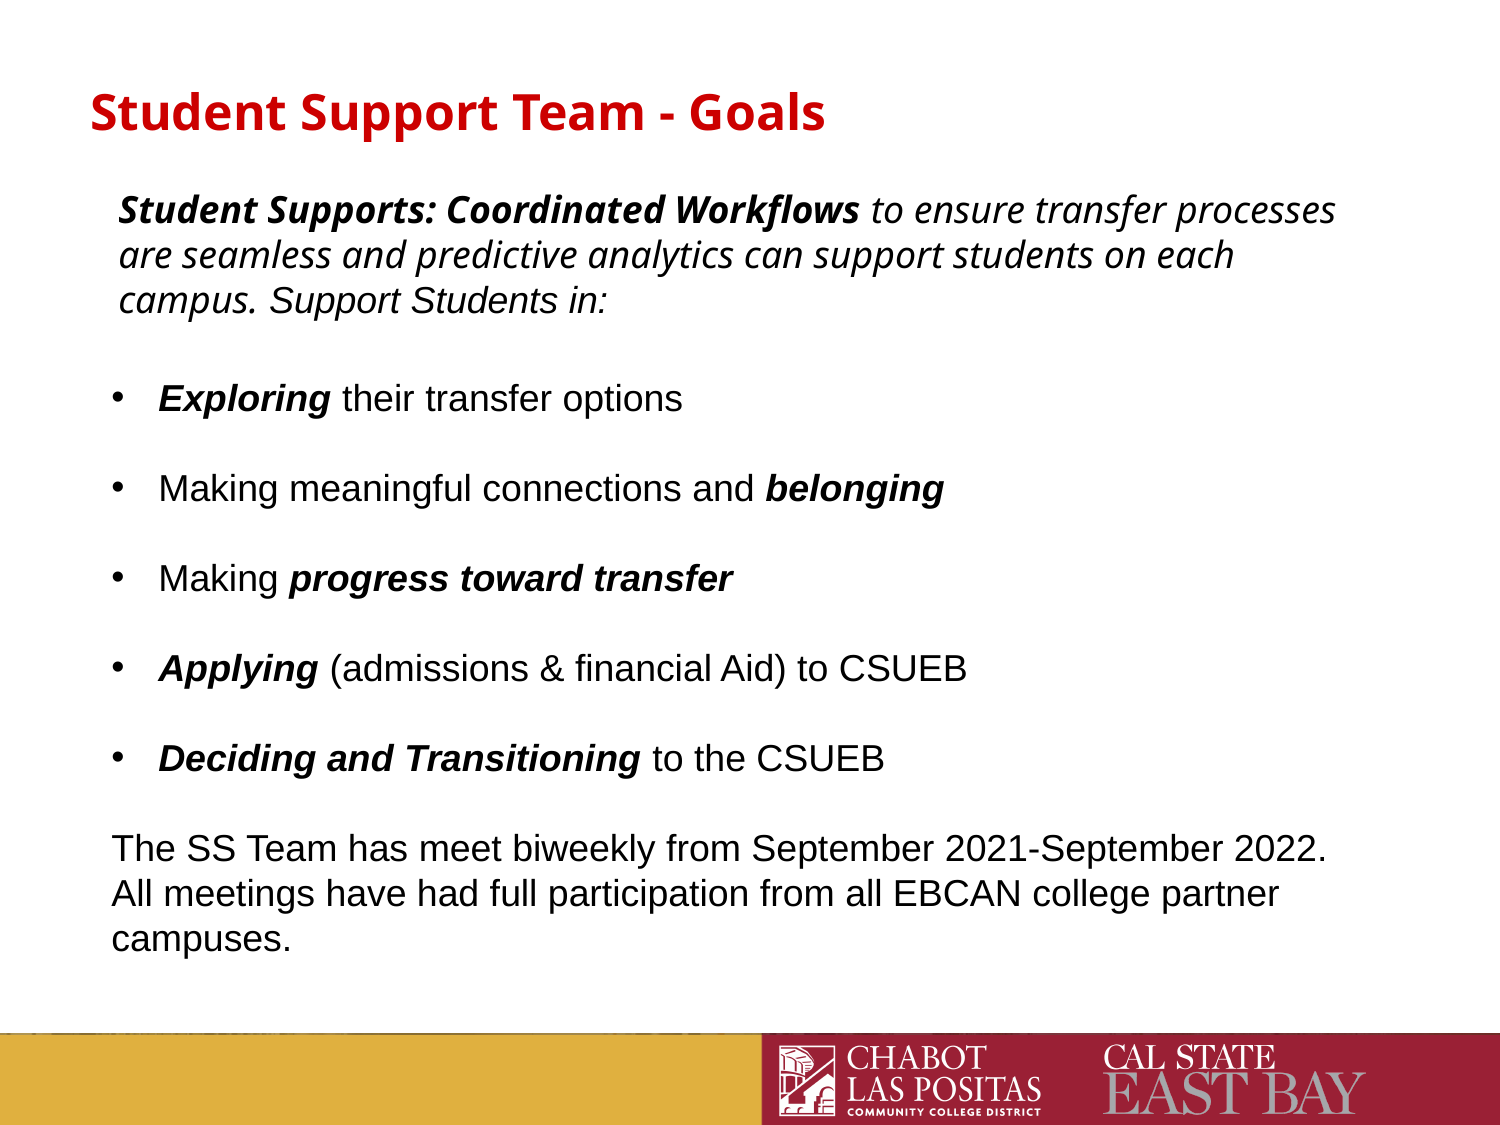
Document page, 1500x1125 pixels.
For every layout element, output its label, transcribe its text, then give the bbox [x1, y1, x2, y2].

picture [0, 1033, 1500, 1125]
title Student Support Team - Goals [75, 63, 1425, 158]
list Student Supports: Coordinated Workflows to ensure transfer processes are seamless and predictive analytics can support students on each campus. Support Students in: Exploring their transfer options Making meaningful connections and belonging Making progress toward transfer Applying (admissions & financial Aid) to CSUEB Deciding and Transitioning to the CSUEB The SS Team has meet biweekly from September 2021-September 2022. All meetings have had full participation from all EBCAN college partner campuses. [96, 178, 1374, 1016]
text_box [698, 467, 1500, 543]
